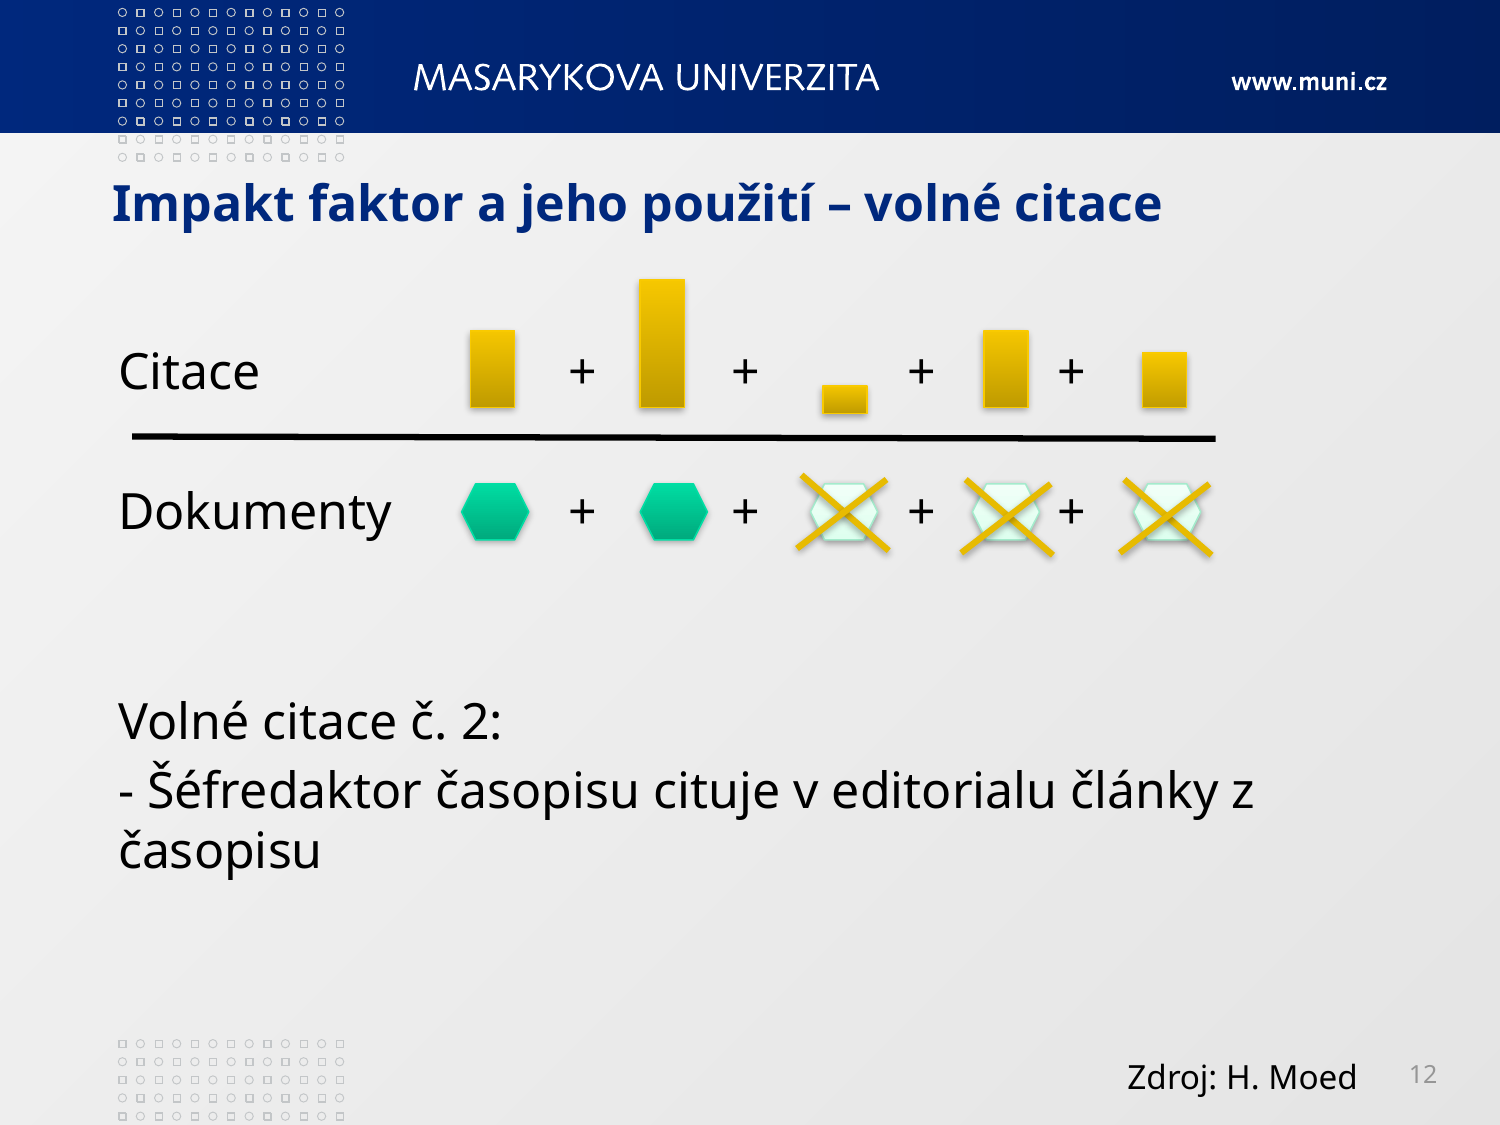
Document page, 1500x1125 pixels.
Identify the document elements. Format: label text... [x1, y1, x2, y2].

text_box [801, 474, 889, 481]
text_box [460, 483, 530, 541]
text_box Zdroj: H. Moed [1112, 1048, 1400, 1104]
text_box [1119, 483, 1210, 554]
text_box [1142, 352, 1187, 408]
text_box [822, 385, 868, 414]
text_box [470, 330, 515, 408]
text_box [983, 330, 1029, 408]
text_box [1124, 479, 1212, 485]
title Impakt faktor a jeho použití – volné citace [97, 164, 1448, 264]
text_box [639, 483, 709, 541]
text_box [965, 479, 1054, 485]
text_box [796, 479, 887, 549]
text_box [960, 483, 1051, 554]
slide_number 12 [1125, 1025, 1438, 1100]
text_box [639, 279, 685, 408]
list Citace + + + + Dokumenty + + + + Volné citace č. 2: - Šéfredaktor časopisu cituje v editorialu články z časopisu [118, 269, 1469, 1013]
